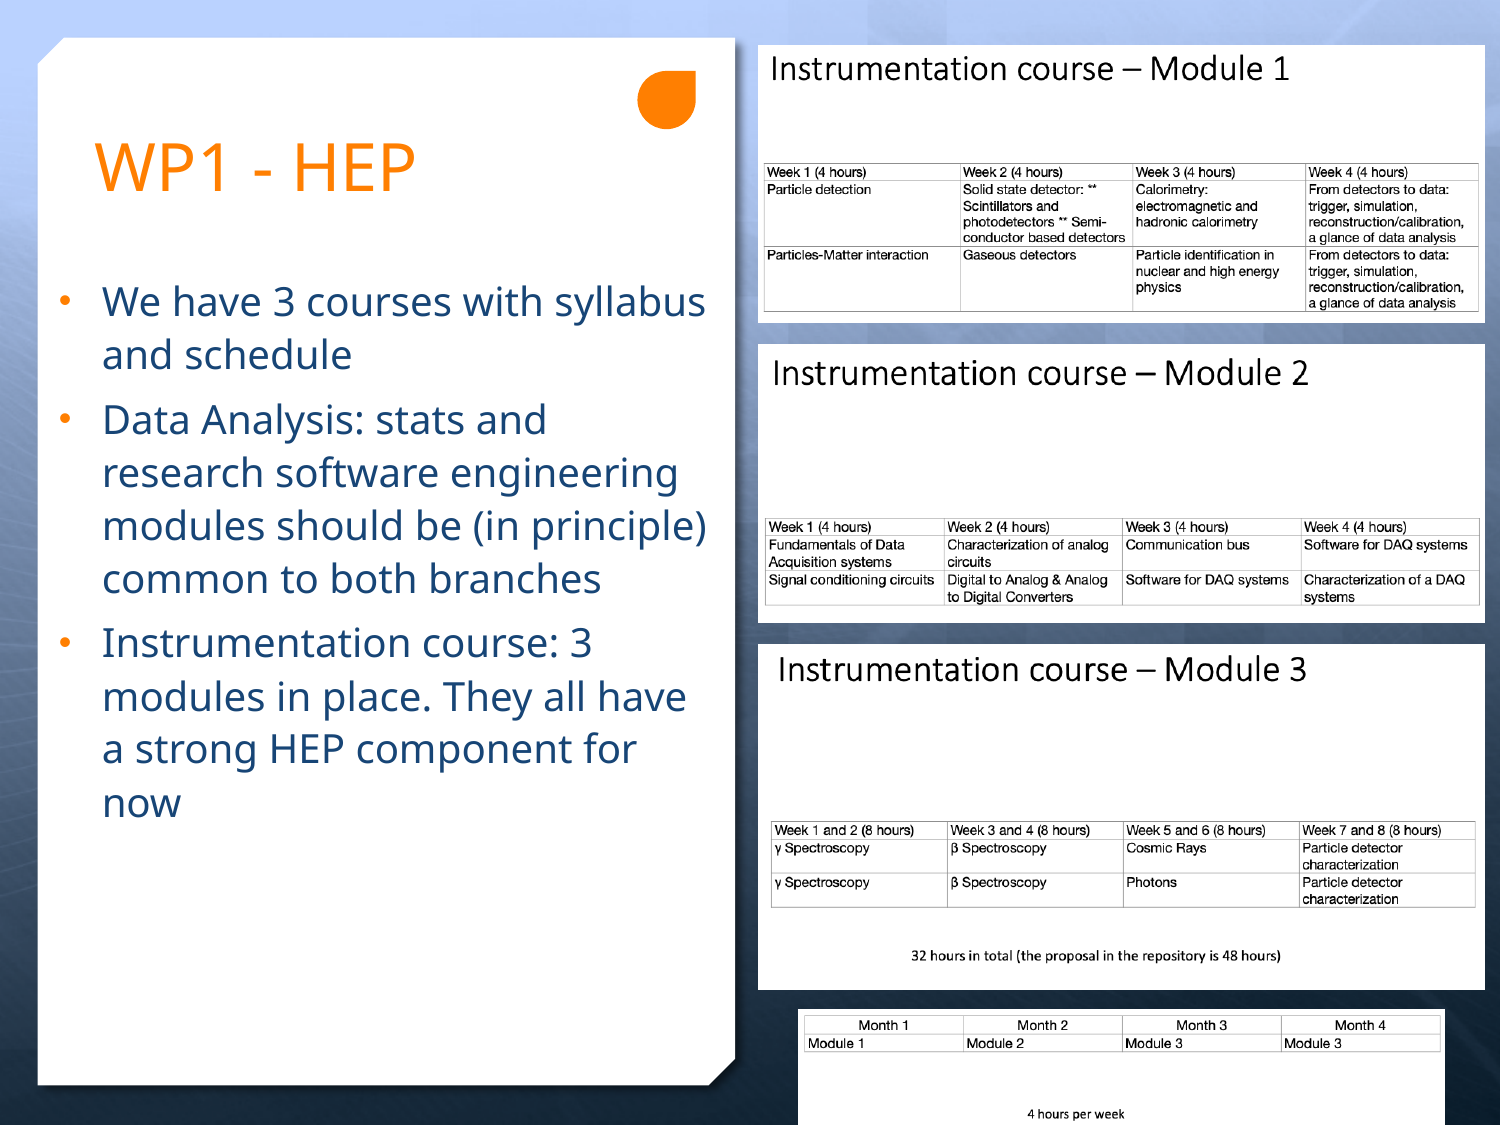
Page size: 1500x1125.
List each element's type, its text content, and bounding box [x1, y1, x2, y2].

picture [0, 0, 1500, 1125]
list We have 3 courses with syllabus and schedule Data Analysis: stats and research software engineering modules should be (in principle) common to both branches Instrumentation course: 3 modules in place. They all have a strong HEP component for now [50, 263, 728, 876]
title WP1 - HEP [86, 89, 688, 213]
